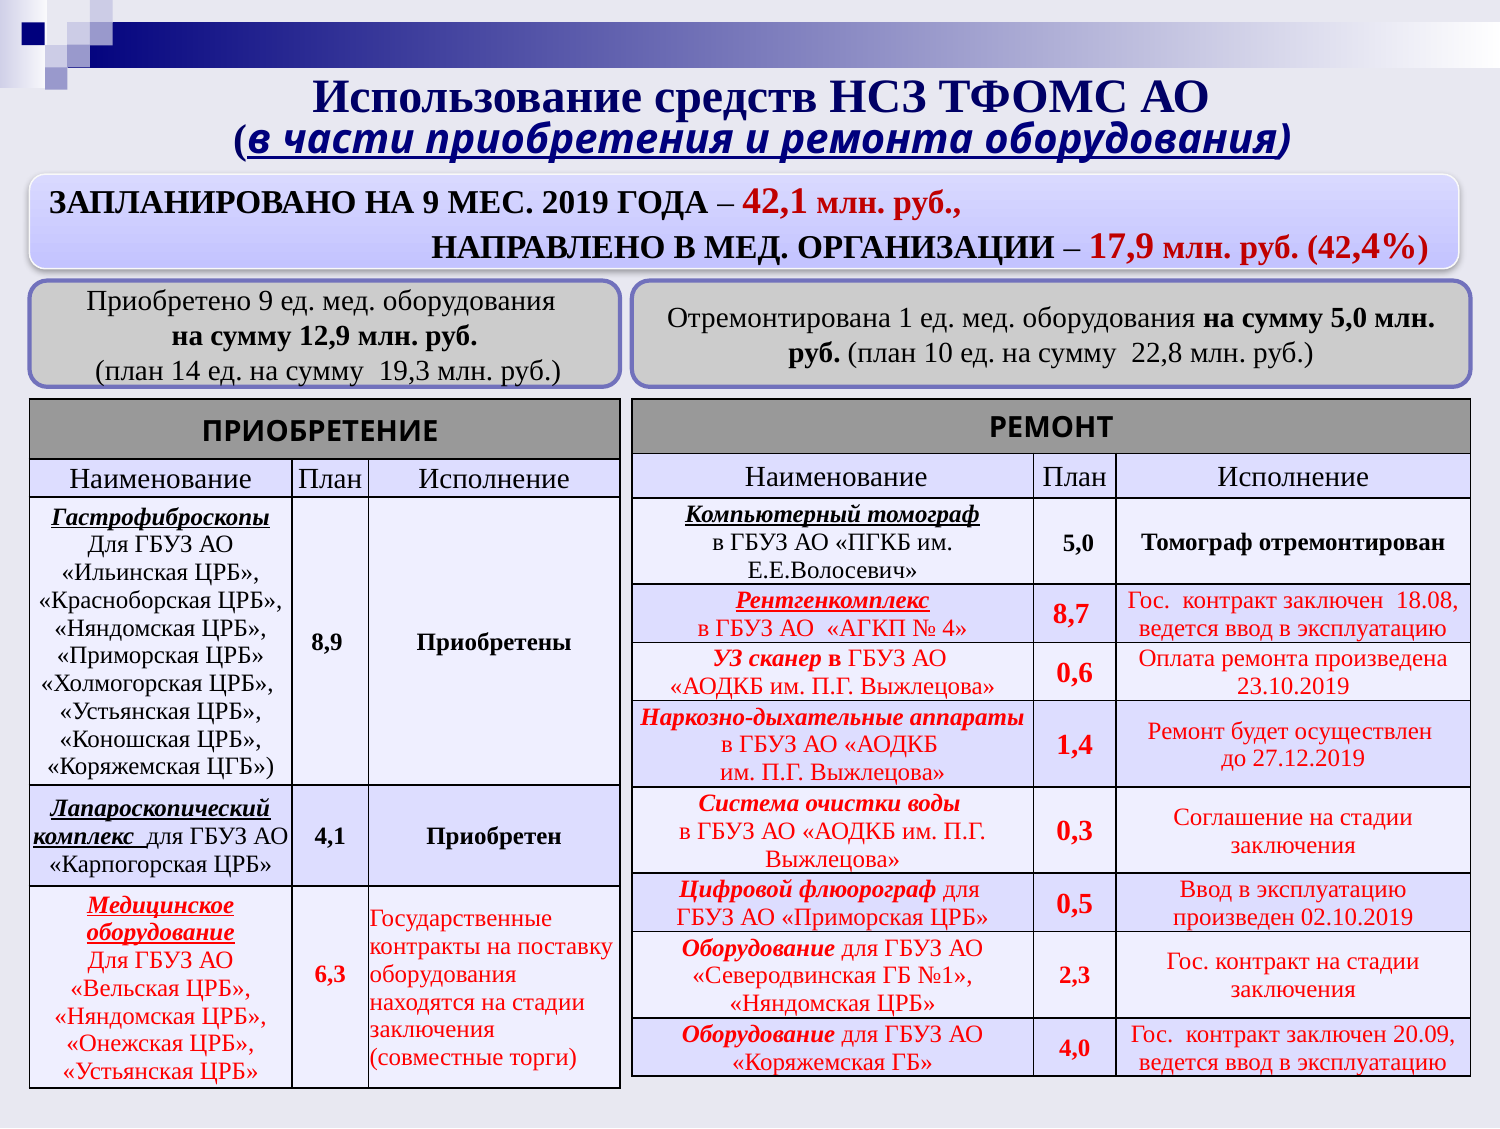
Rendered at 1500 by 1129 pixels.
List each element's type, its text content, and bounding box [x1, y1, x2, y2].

table_cell 0,3 [1034, 788, 1115, 872]
table_cell Наименование [633, 454, 1033, 497]
table_cell Гос. контракт заключен 18.08, ведется ввод в эксплуатацию [1117, 585, 1470, 642]
table_cell Исполнение [1117, 454, 1470, 497]
table_cell Система очистки воды в ГБУЗ АО «АОДКБ им. П.Г. Выжлецова» [633, 788, 1033, 872]
table_cell Приобретен [369, 786, 619, 885]
table_cell Наименование [30, 460, 291, 496]
table_cell Гос. контракт на стадии заключения [1117, 932, 1470, 1017]
table_cell Приобретены [369, 498, 619, 784]
table_cell Исполнение [369, 460, 619, 496]
table_header ПРИОБРЕТЕНИЕ [30, 400, 619, 458]
table_cell Оборудование для ГБУЗ АО «Коряжемская ГБ» [633, 1019, 1033, 1075]
table_cell Гос. контракт заключен 20.09, ведется ввод в эксплуатацию [1117, 1019, 1470, 1075]
table_cell УЗ сканер в ГБУЗ АО «АОДКБ им. П.Г. Выжлецова» [633, 643, 1033, 700]
table_cell Компьютерный томограф в ГБУЗ АО «ПГКБ им. Е.Е.Волосевич» [633, 499, 1033, 583]
table_cell Соглашение на стадии заключения [1117, 788, 1470, 872]
table_cell 8,9 [293, 498, 368, 784]
table_cell План [293, 460, 368, 496]
table_cell 8,7 [1034, 585, 1115, 642]
table_cell Гастрофиброскопы Для ГБУЗ АО «Ильинская ЦРБ», «Красноборская ЦРБ», «Няндомская ЦРБ», «Приморская ЦРБ» «Холмогорская ЦРБ», «Устьянская ЦРБ», «Коношская ЦРБ», «Коряжемская ЦГБ») [30, 498, 291, 784]
table_cell Оборудование для ГБУЗ АО «Северодвинская ГБ №1», «Няндомская ЦРБ» [633, 932, 1033, 1017]
table_cell 0,5 [1034, 874, 1115, 931]
table_cell Цифровой флюорограф для ГБУЗ АО «Приморская ЦРБ» [633, 874, 1033, 931]
table_cell 1,4 [1034, 701, 1115, 786]
text_box Приобретено 9 ед. мед. оборудования на сумму 12,9 млн. руб. (план 14 ед. на сумму 19,3 млн. руб.) [27, 278, 623, 389]
table_cell Медицинское оборудование Для ГБУЗ АО «Вельская ЦРБ», «Няндомская ЦРБ», «Онежская ЦРБ», «Устьянская ЦРБ» [30, 887, 291, 1087]
table_cell План [1034, 454, 1115, 497]
table_cell 4,0 [1034, 1019, 1115, 1075]
table_cell 0,6 [1034, 643, 1115, 700]
table_cell Рентгенкомплекс в ГБУЗ АО «АГКП № 4» [633, 585, 1033, 642]
text_box ЗАПЛАНИРОВАНО НА 9 МЕС. 2019 ГОДА – 42,1 млн. руб., НАПРАВЛЕНО В МЕД. ОРГАНИЗАЦИИ – 17,9 млн. руб. (42,4%) [28, 173, 1460, 270]
table_cell 6,3 [293, 887, 368, 1087]
table_cell Наркозно-дыхательные аппараты в ГБУЗ АО «АОДКБ им. П.Г. Выжлецова» [633, 701, 1033, 786]
table_cell 5,0 [1034, 499, 1115, 583]
text_box Использование средств НСЗ ТФОМС АО (в части приобретения и ремонта оборудования) [76, 67, 1459, 163]
table_cell Оплата ремонта произведена 23.10.2019 [1117, 643, 1470, 700]
table_cell Ремонт будет осуществлен до 27.12.2019 [1117, 701, 1470, 786]
table_cell Ввод в эксплуатацию произведен 02.10.2019 [1117, 874, 1470, 931]
table_header РЕМОНТ [633, 400, 1470, 453]
table_cell 2,3 [1034, 932, 1115, 1017]
table_cell Томограф отремонтирован [1117, 499, 1470, 583]
table_cell 4,1 [293, 786, 368, 885]
table_cell Государственные контракты на поставку оборудования находятся на стадии заключения (совместные торги) [369, 887, 619, 1087]
table_cell Лапароскопический комплекс для ГБУЗ АО «Карпогорская ЦРБ» [30, 786, 291, 885]
text_box Отремонтирована 1 ед. мед. оборудования на сумму 5,0 млн. руб. (план 10 ед. на сумму 22,8 млн. руб.) [629, 278, 1473, 389]
